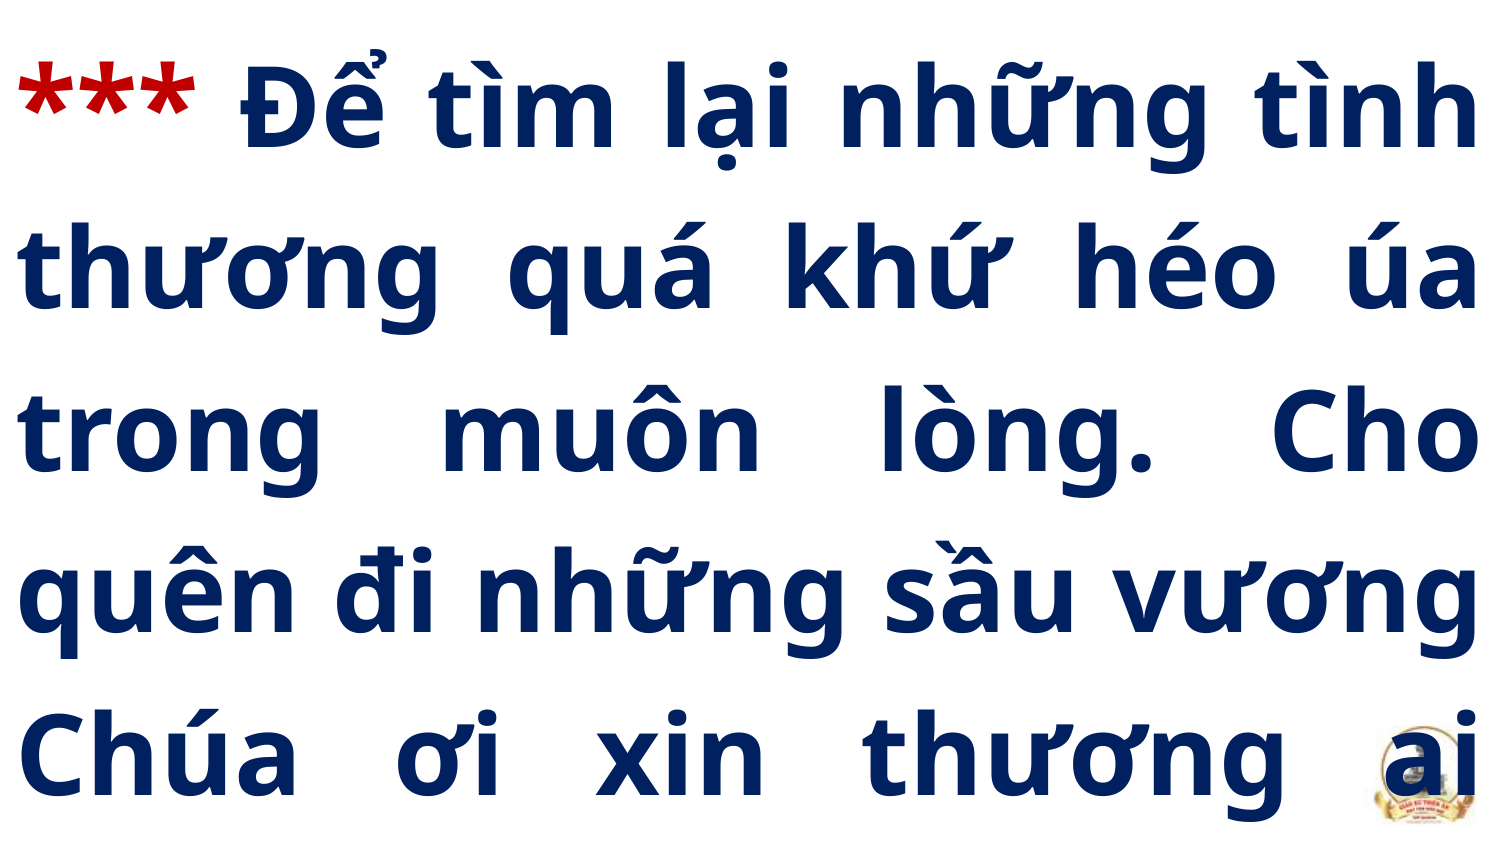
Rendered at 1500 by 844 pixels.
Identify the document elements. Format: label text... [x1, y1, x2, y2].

list *** Để tìm lại những tình thương quá khứ héo úa trong muôn lòng. Cho quên đi những sầu vương Chúa ơi xin thương ai đoạn trường. [0, 0, 1500, 844]
